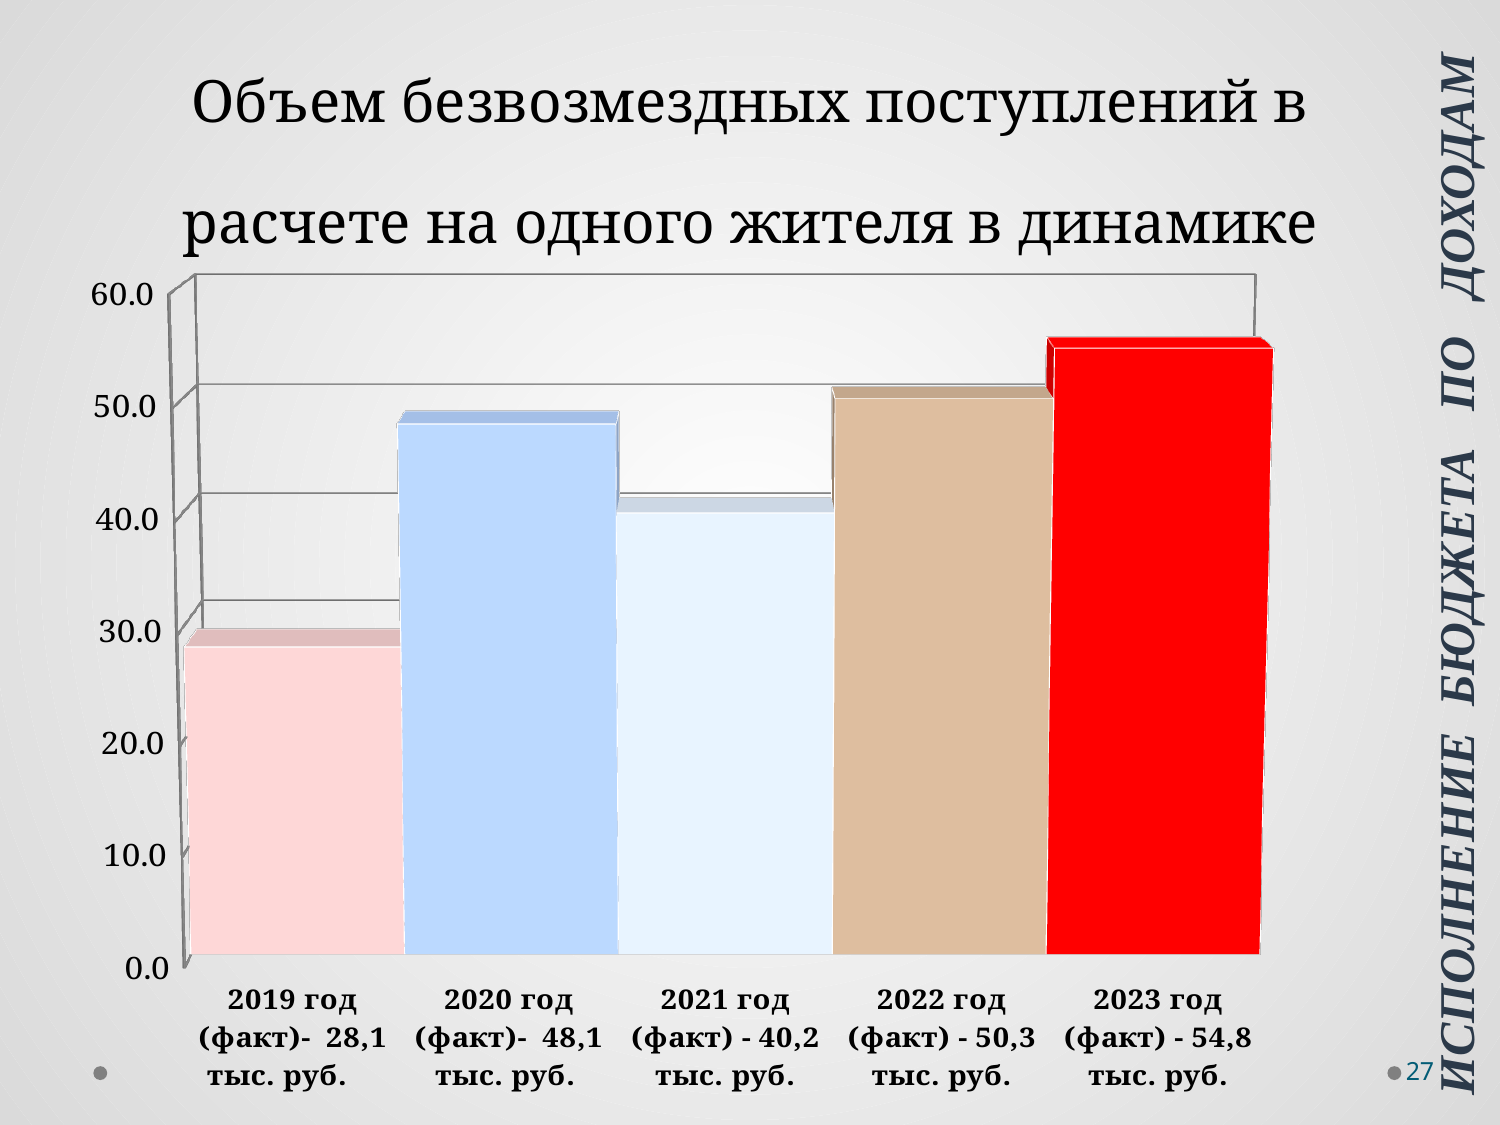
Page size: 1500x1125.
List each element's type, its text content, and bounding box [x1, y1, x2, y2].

text_box Исполнение бюджета по доходам [1307, 42, 1485, 1106]
chart [64, 195, 1373, 1095]
slide_number 27 [1485, 1042, 1494, 1103]
title Объем безвозмездных поступлений в расчете на одного жителя в динамике [75, 0, 1425, 194]
